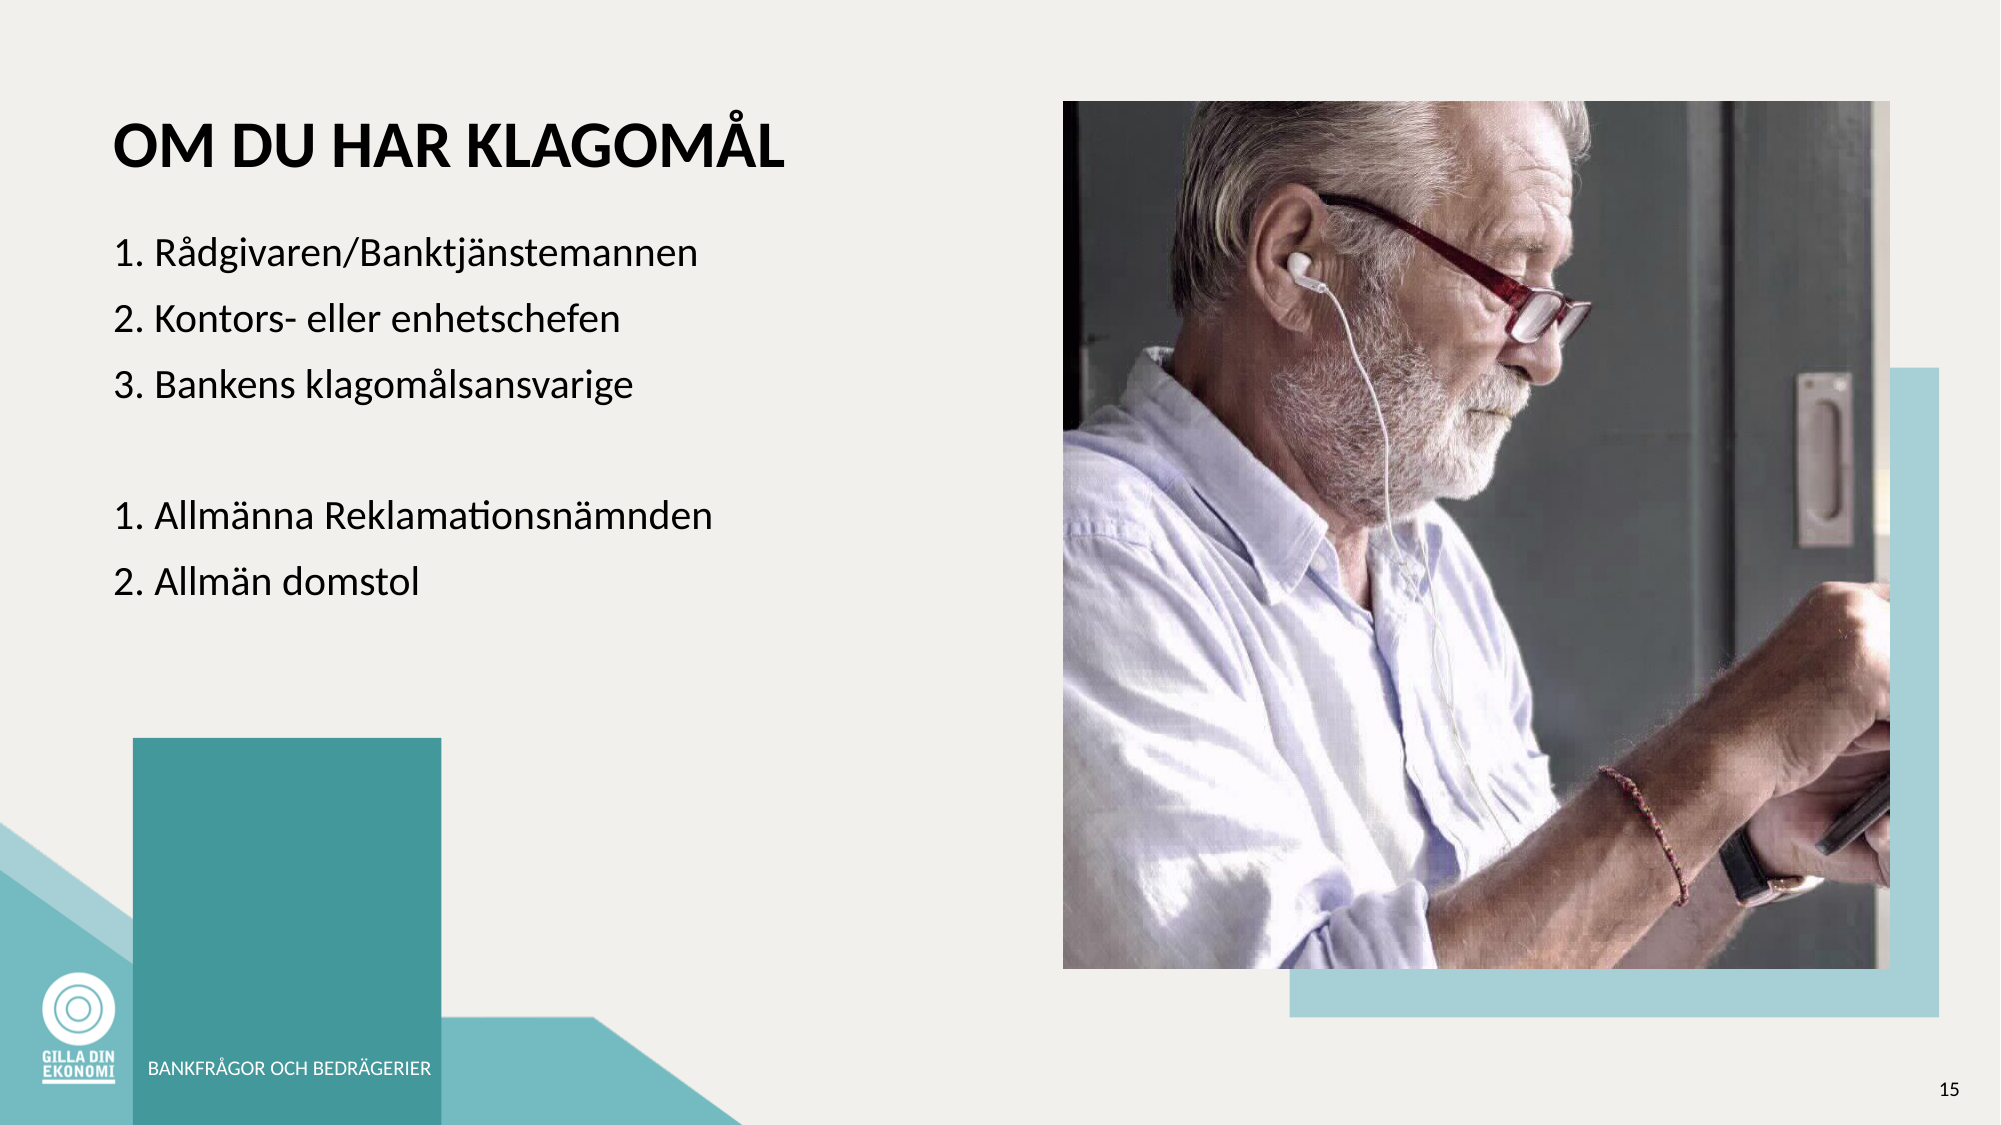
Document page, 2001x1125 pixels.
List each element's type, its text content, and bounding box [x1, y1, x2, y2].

title OM DU HAR KLAGOMÅL [98, 102, 1044, 321]
list BANKFRÅGOR OCH BEDRÄGERIER [132, 737, 442, 1125]
list 1. Rådgivaren/Banktjänstemannen 2. Kontors- eller enhetschefen 3. Bankens klagomålsansvarige 1. Allmänna Reklamationsnämnden 2. Allmän domstol [98, 222, 938, 663]
picture [0, 685, 744, 1125]
picture [1057, 101, 1890, 969]
